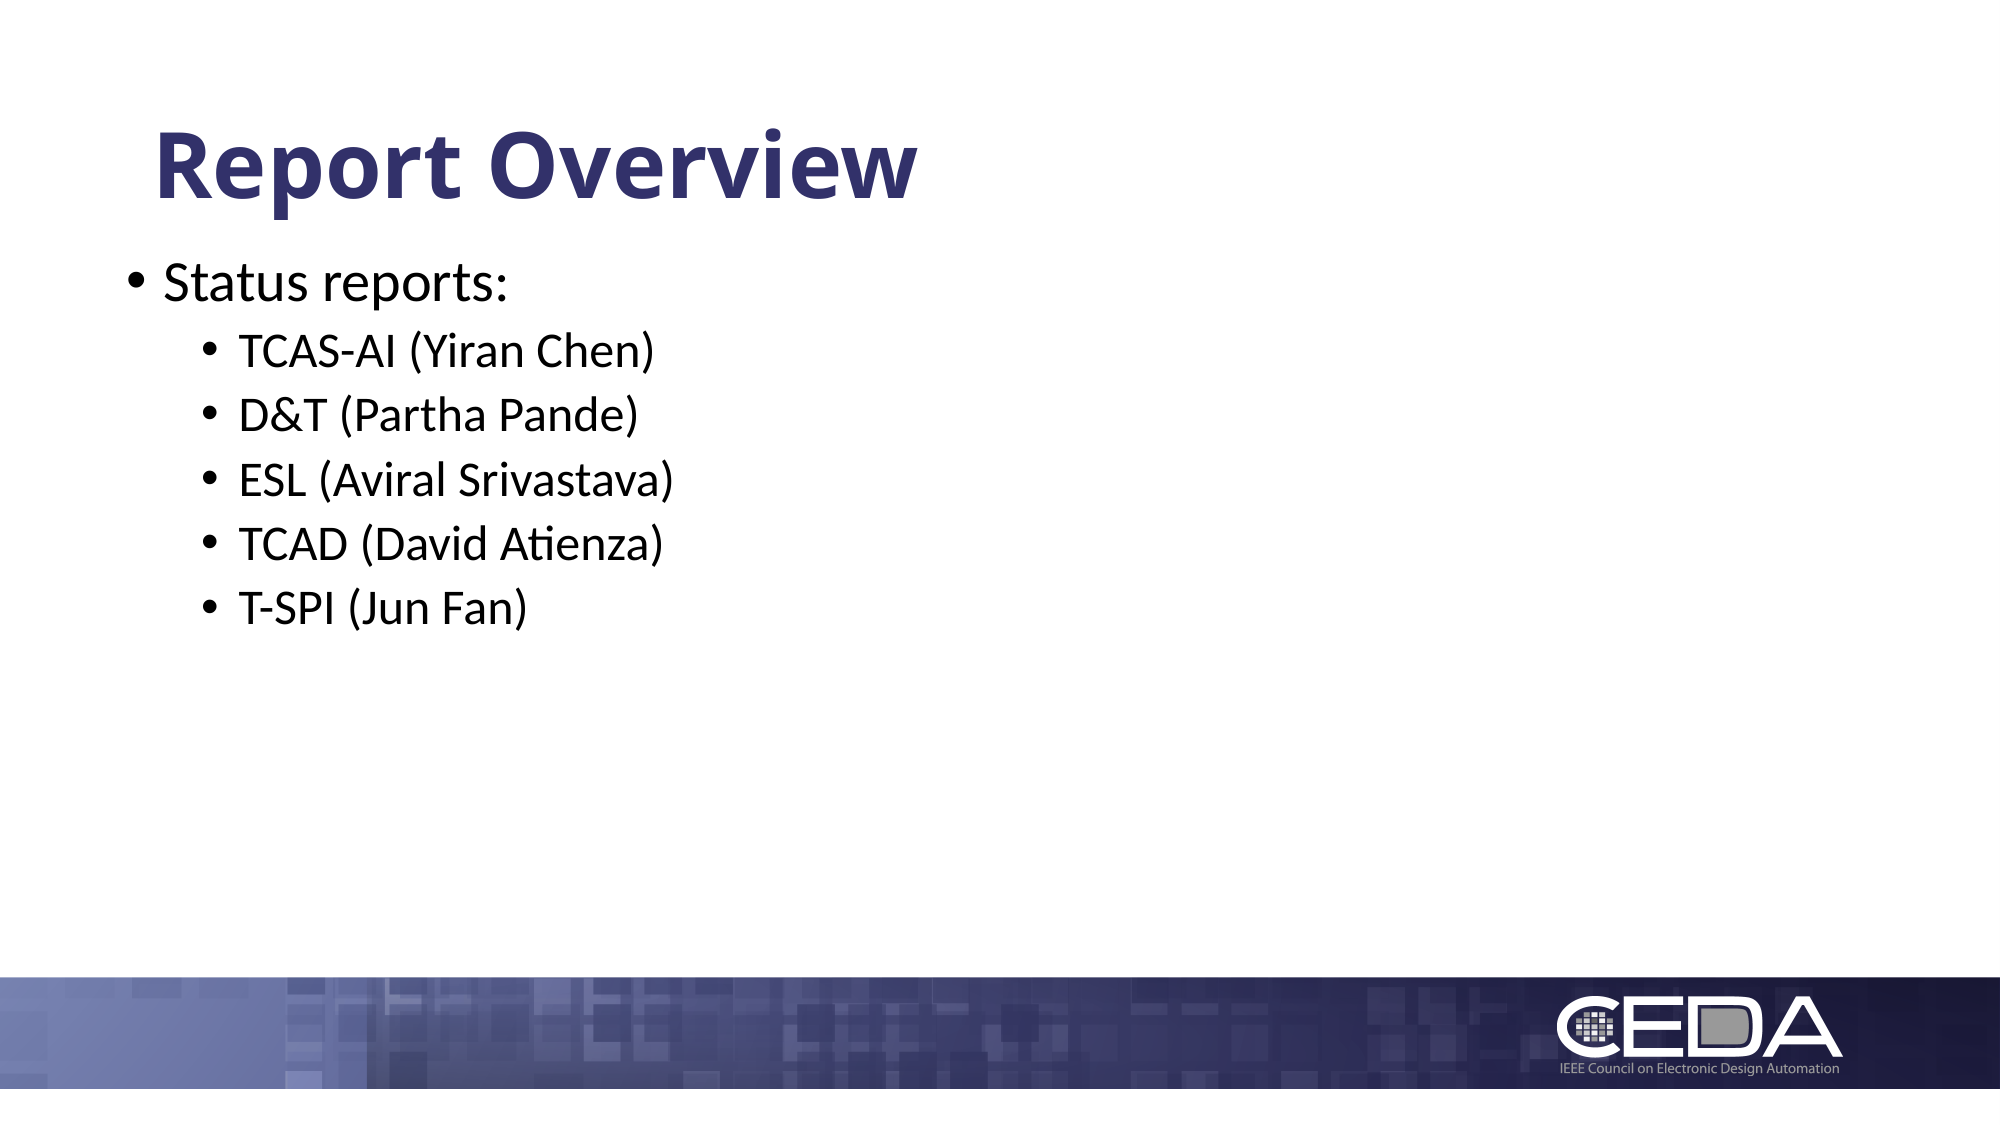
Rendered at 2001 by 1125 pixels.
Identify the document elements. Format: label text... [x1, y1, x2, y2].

title Report Overview [137, 59, 1863, 278]
picture [0, 0, 2000, 1125]
list Status reports: TCAS-AI (Yiran Chen) D&T (Partha Pande) ESL (Aviral Srivastava) TCAD (David Atienza) T-SPI (Jun Fan) [111, 243, 1522, 992]
